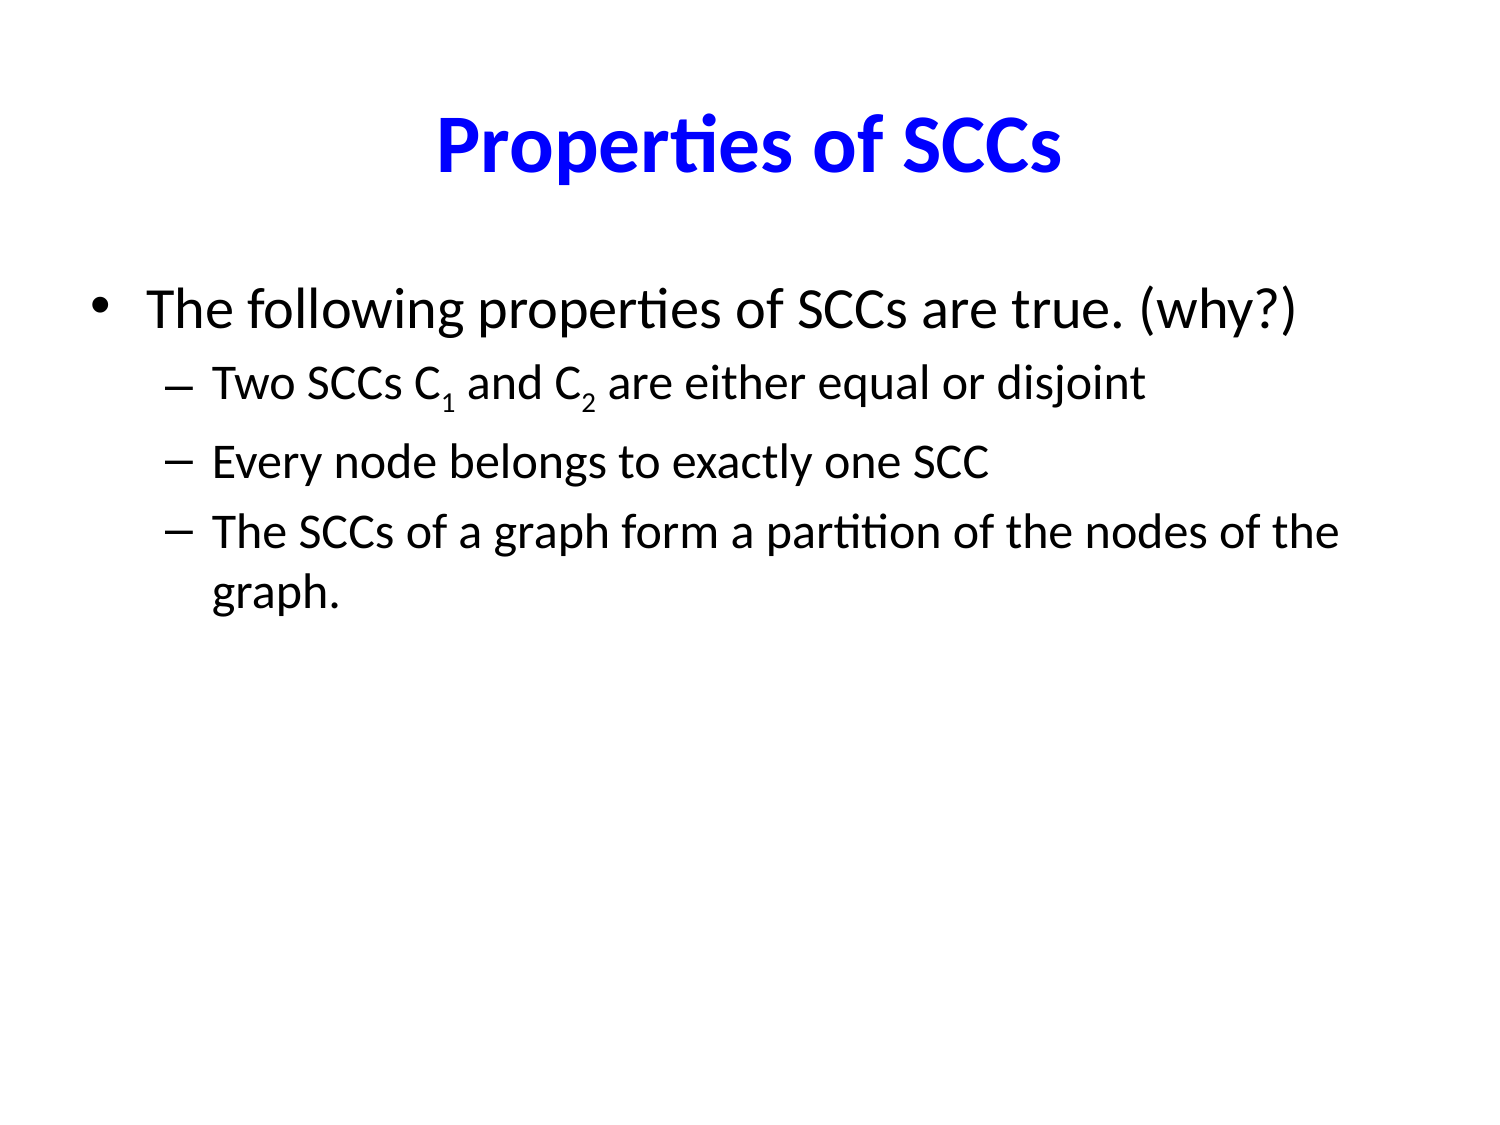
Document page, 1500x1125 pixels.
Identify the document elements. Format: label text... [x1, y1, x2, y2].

title Properties of SCCs [75, 45, 1425, 233]
list The following properties of SCCs are true. (why?) Two SCCs C1 and C2 are either equal or disjoint Every node belongs to exactly one SCC The SCCs of a graph form a partition of the nodes of the graph. [75, 262, 1425, 1005]
